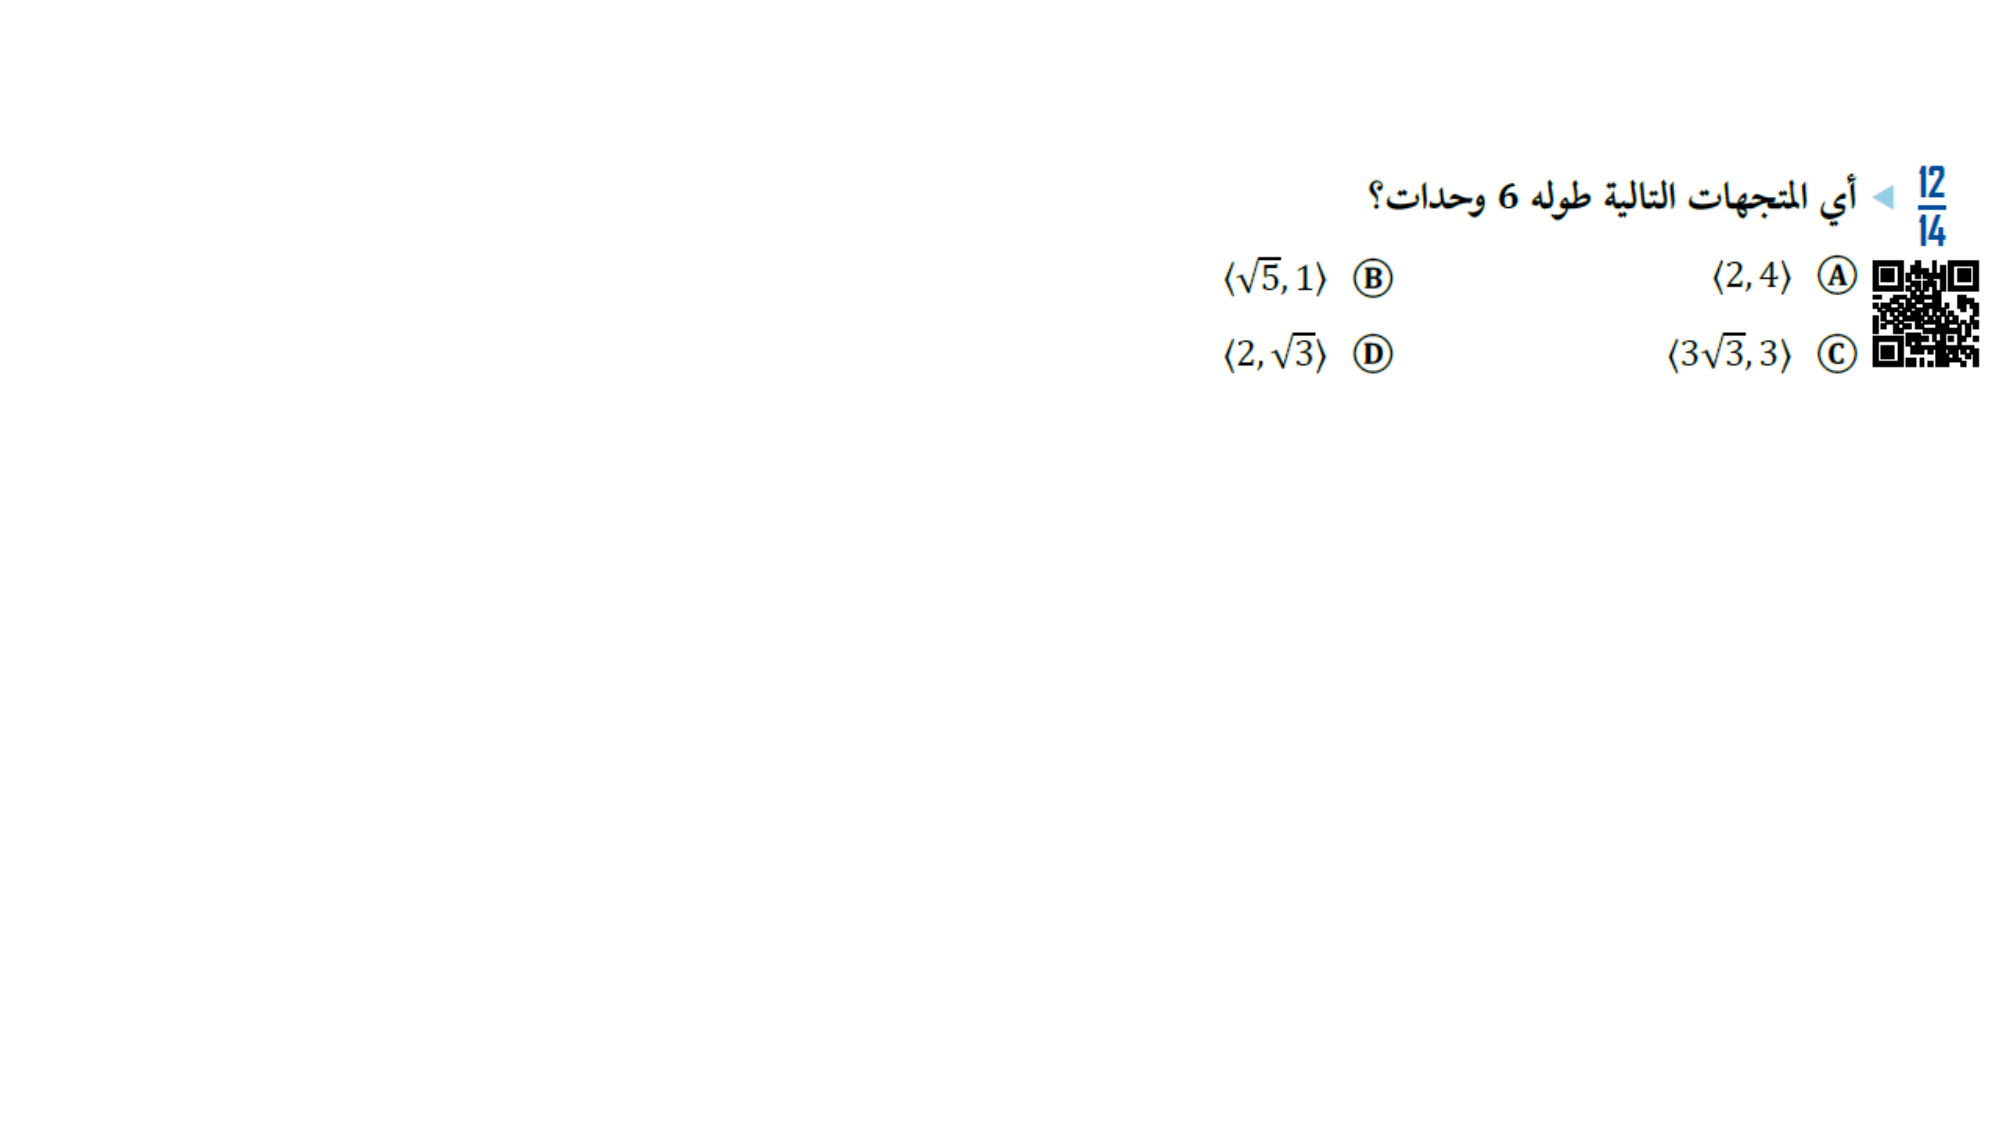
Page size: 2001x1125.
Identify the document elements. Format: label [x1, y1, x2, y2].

picture [1153, 152, 1995, 391]
